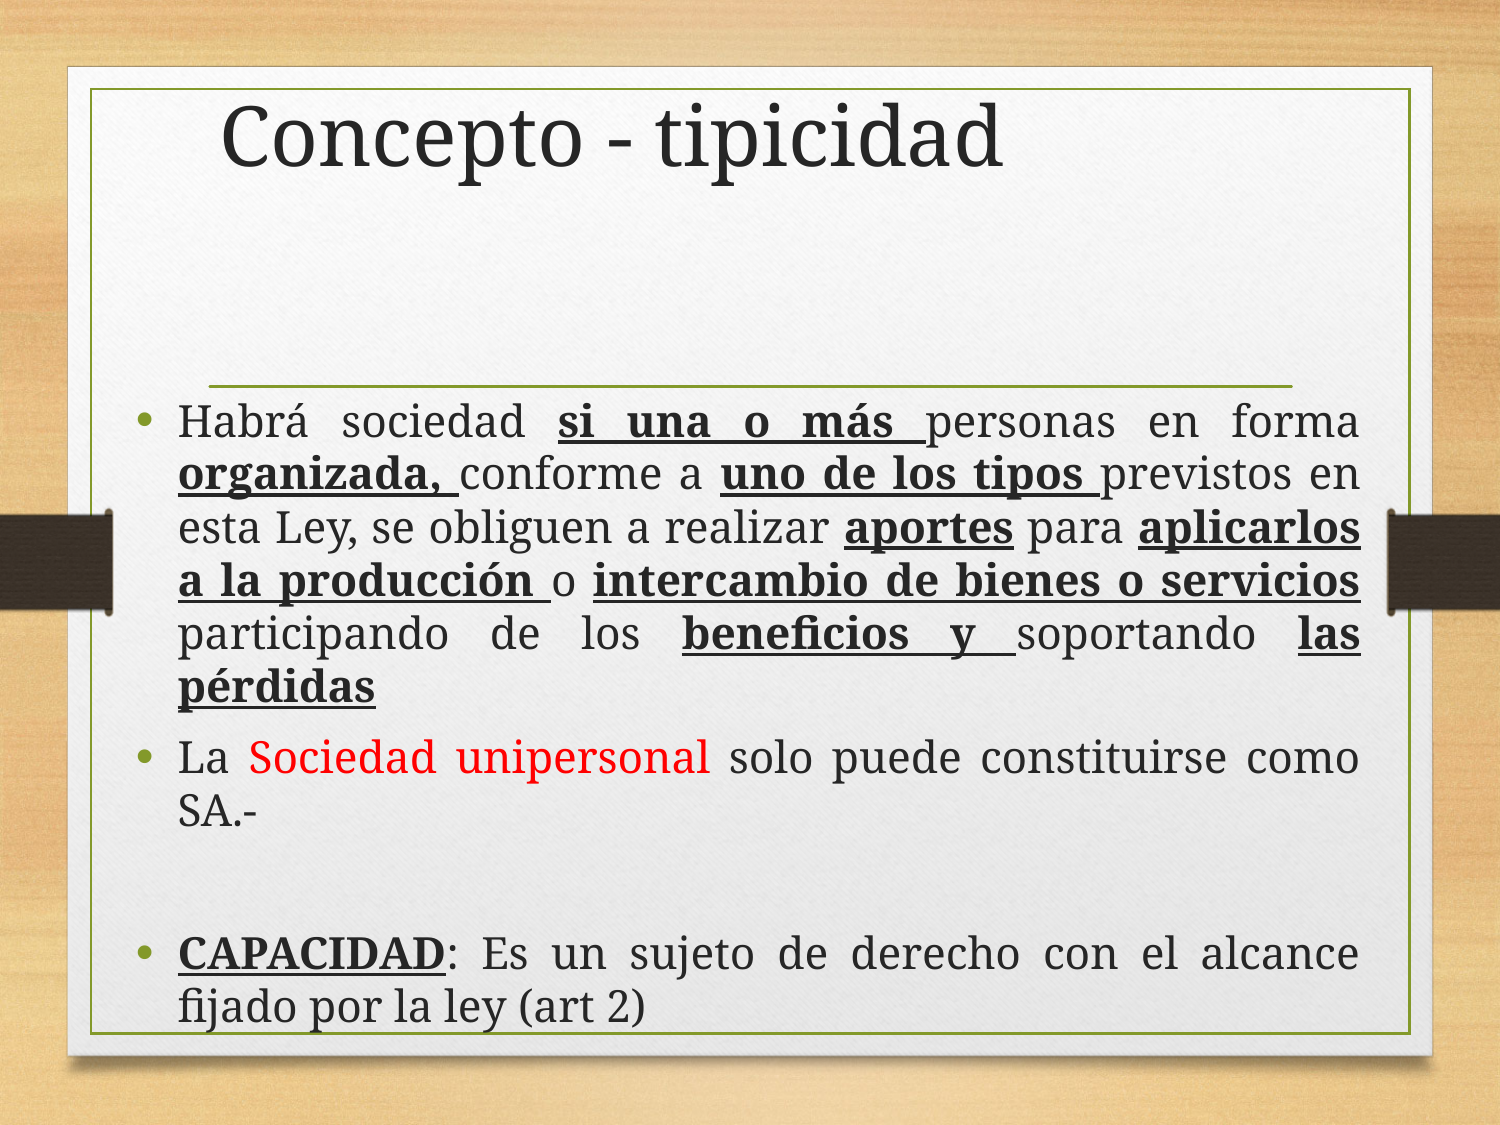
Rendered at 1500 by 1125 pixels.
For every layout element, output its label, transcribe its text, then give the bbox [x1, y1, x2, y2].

title Concepto - tipicidad [83, 24, 1141, 242]
picture [0, 0, 1500, 1125]
list Habrá sociedad si una o más personas en forma organizada, conforme a uno de los tipos previstos en esta Ley, se obliguen a realizar aportes para aplicarlos a la producción o intercambio de bienes o servicios participando de los beneficios y soportando las pérdidas La Sociedad unipersonal solo puede constituirse como SA.- CAPACIDAD: Es un sujeto de derecho con el alcance fijado por la ley (art 2) [120, 385, 1376, 1043]
